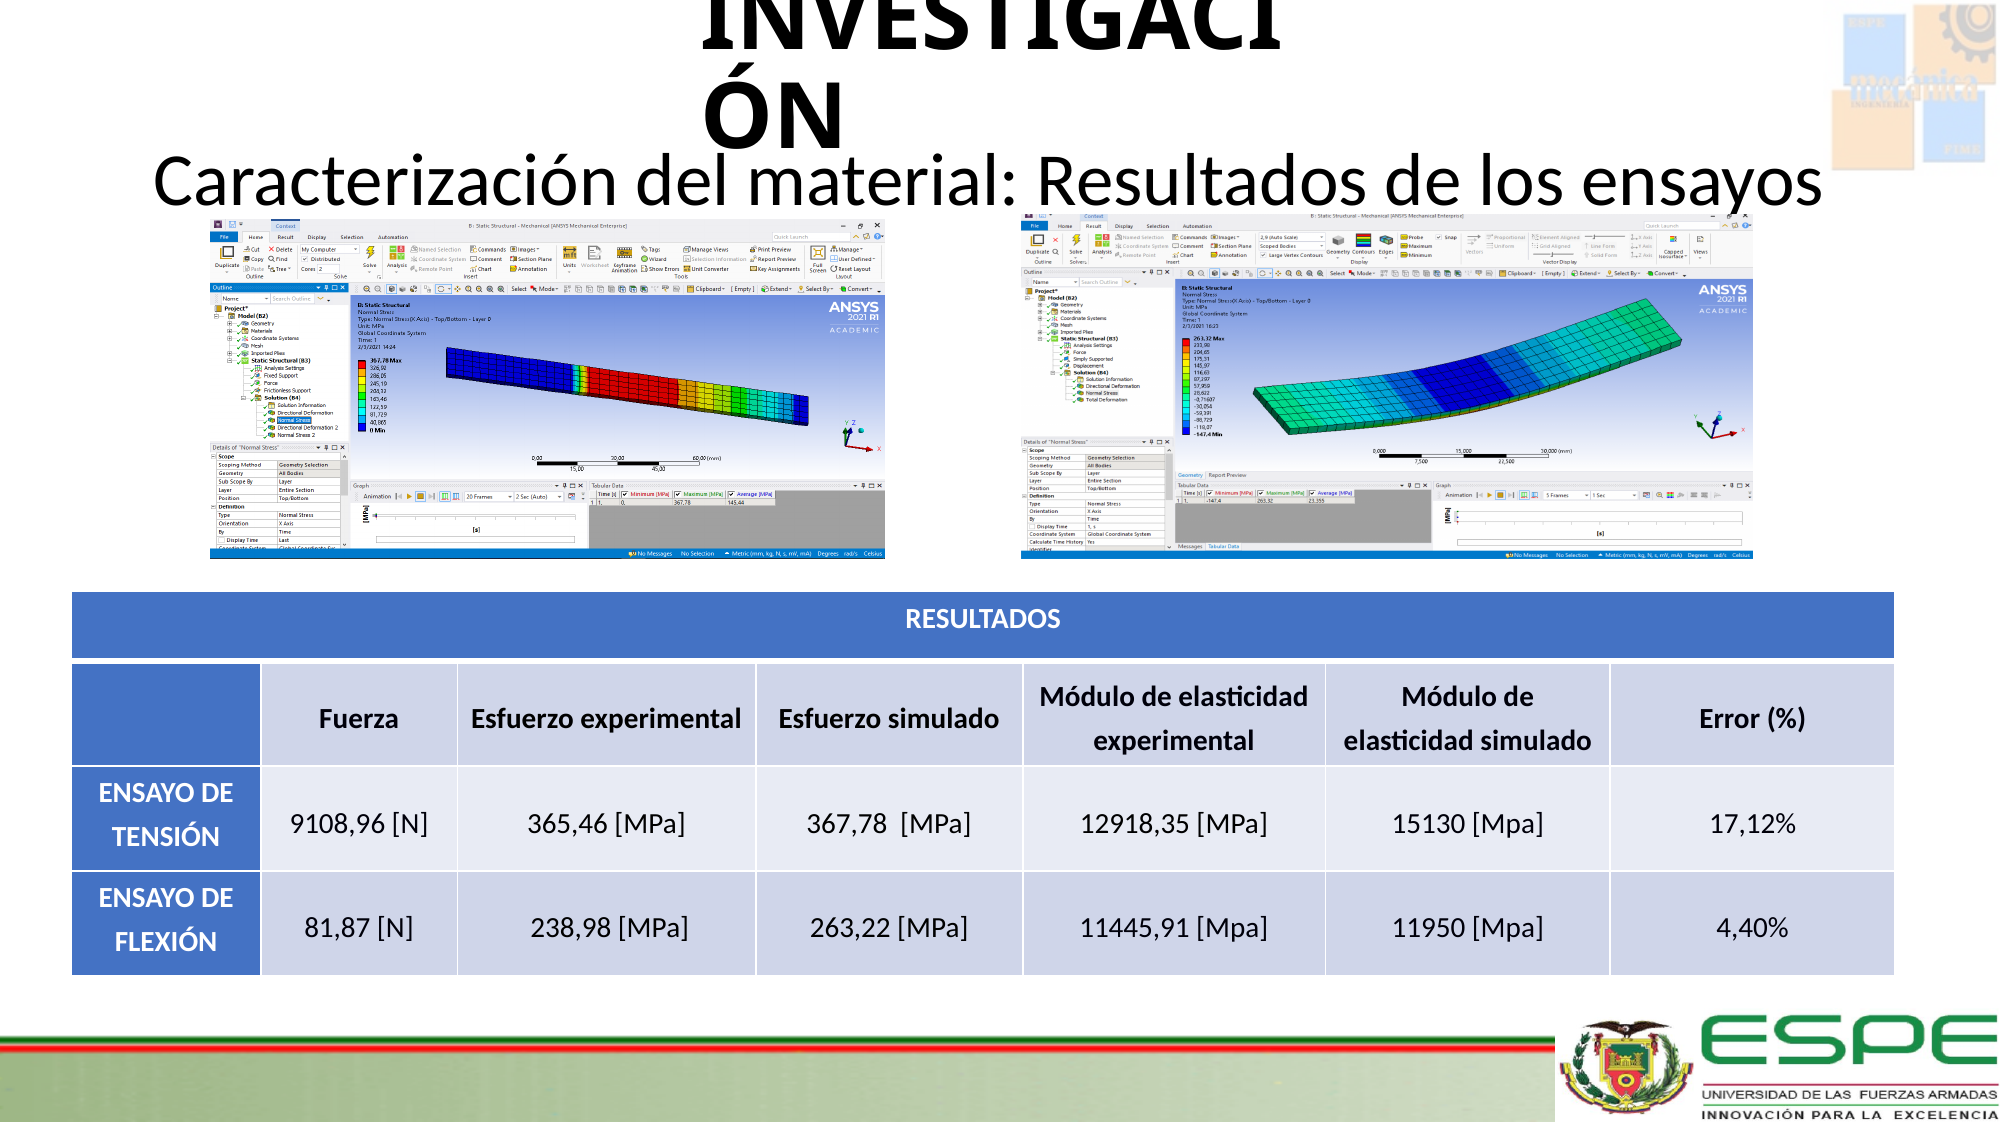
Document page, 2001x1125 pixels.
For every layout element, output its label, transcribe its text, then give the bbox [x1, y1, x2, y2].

table_header RESULTADOS [72, 592, 1894, 658]
picture [1823, 0, 2000, 177]
table_cell 12918,35 [MPa] [1024, 767, 1325, 870]
table_cell 17,12% [1611, 767, 1894, 870]
table_cell [72, 664, 260, 765]
table_cell 367,78 [MPa] [757, 767, 1022, 870]
table_cell 238,98 [MPa] [458, 872, 755, 975]
table_cell 4,40% [1611, 872, 1894, 975]
picture [1021, 214, 1754, 559]
table_cell 11445,91 [Mpa] [1024, 872, 1325, 975]
table_cell Error (%) [1611, 664, 1894, 765]
picture [0, 1008, 2000, 1125]
picture [210, 219, 885, 559]
table_cell 263,22 [MPa] [757, 872, 1022, 975]
table_cell Esfuerzo simulado [757, 664, 1022, 765]
table_cell Módulo de elasticidad simulado [1326, 664, 1609, 765]
text_box Caracterización del material: Resultados de los ensayos [71, 123, 1908, 229]
table_cell Fuerza [262, 664, 457, 765]
table_cell Módulo de elasticidad experimental [1024, 664, 1325, 765]
table_cell 9108,96 [N] [262, 767, 457, 870]
table_cell 11950 [Mpa] [1326, 872, 1609, 975]
title INVESTIGACIÓN [685, 0, 1358, 123]
table_cell Esfuerzo experimental [458, 664, 755, 765]
table_cell 15130 [Mpa] [1326, 767, 1609, 870]
table_cell 81,87 [N] [262, 872, 457, 975]
table_cell ENSAYO DE FLEXIÓN [72, 872, 260, 975]
table_cell 365,46 [MPa] [458, 767, 755, 870]
table_cell ENSAYO DE TENSIÓN [72, 767, 260, 870]
